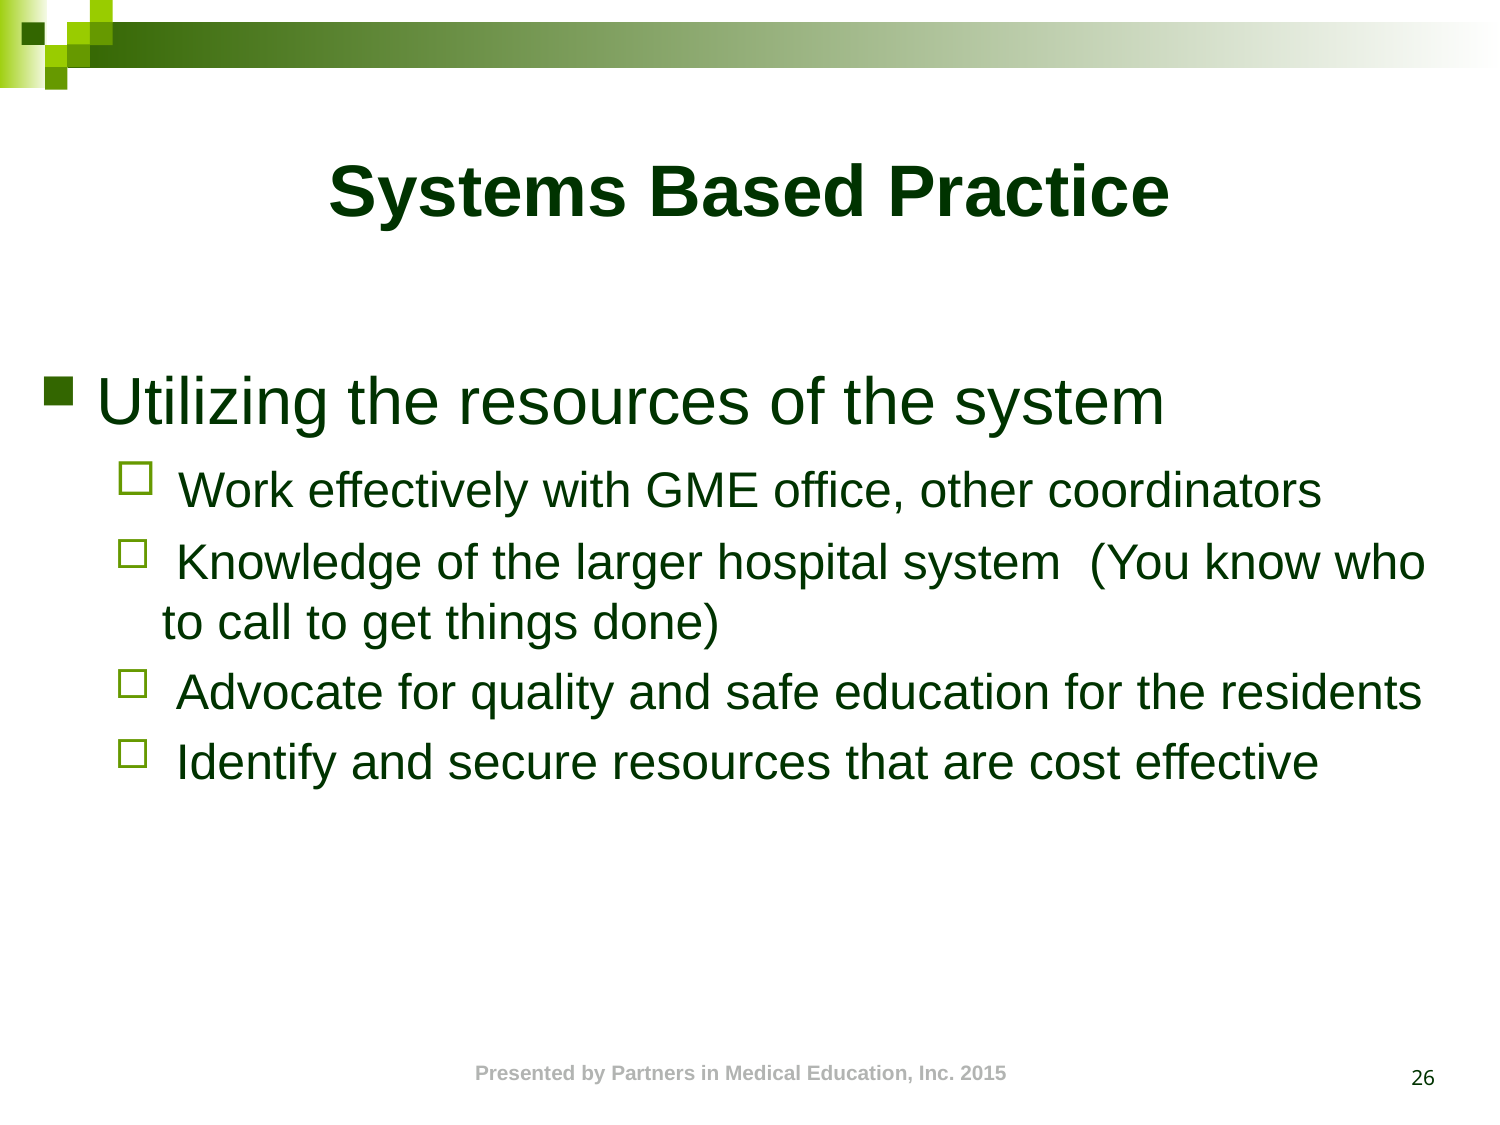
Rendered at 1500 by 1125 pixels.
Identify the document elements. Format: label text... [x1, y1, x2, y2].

title Systems Based Practice [75, 75, 1425, 300]
list Utilizing the resources of the system Work effectively with GME office, other coordinators Knowledge of the larger hospital system (You know who to call to get things done) Advocate for quality and safe education for the residents Identify and secure resources that are cost effective [24, 350, 1475, 863]
footer Presented by Partners in Medical Education, Inc. 2015 [450, 1050, 1038, 1095]
slide_number 26 [1099, 1024, 1451, 1101]
